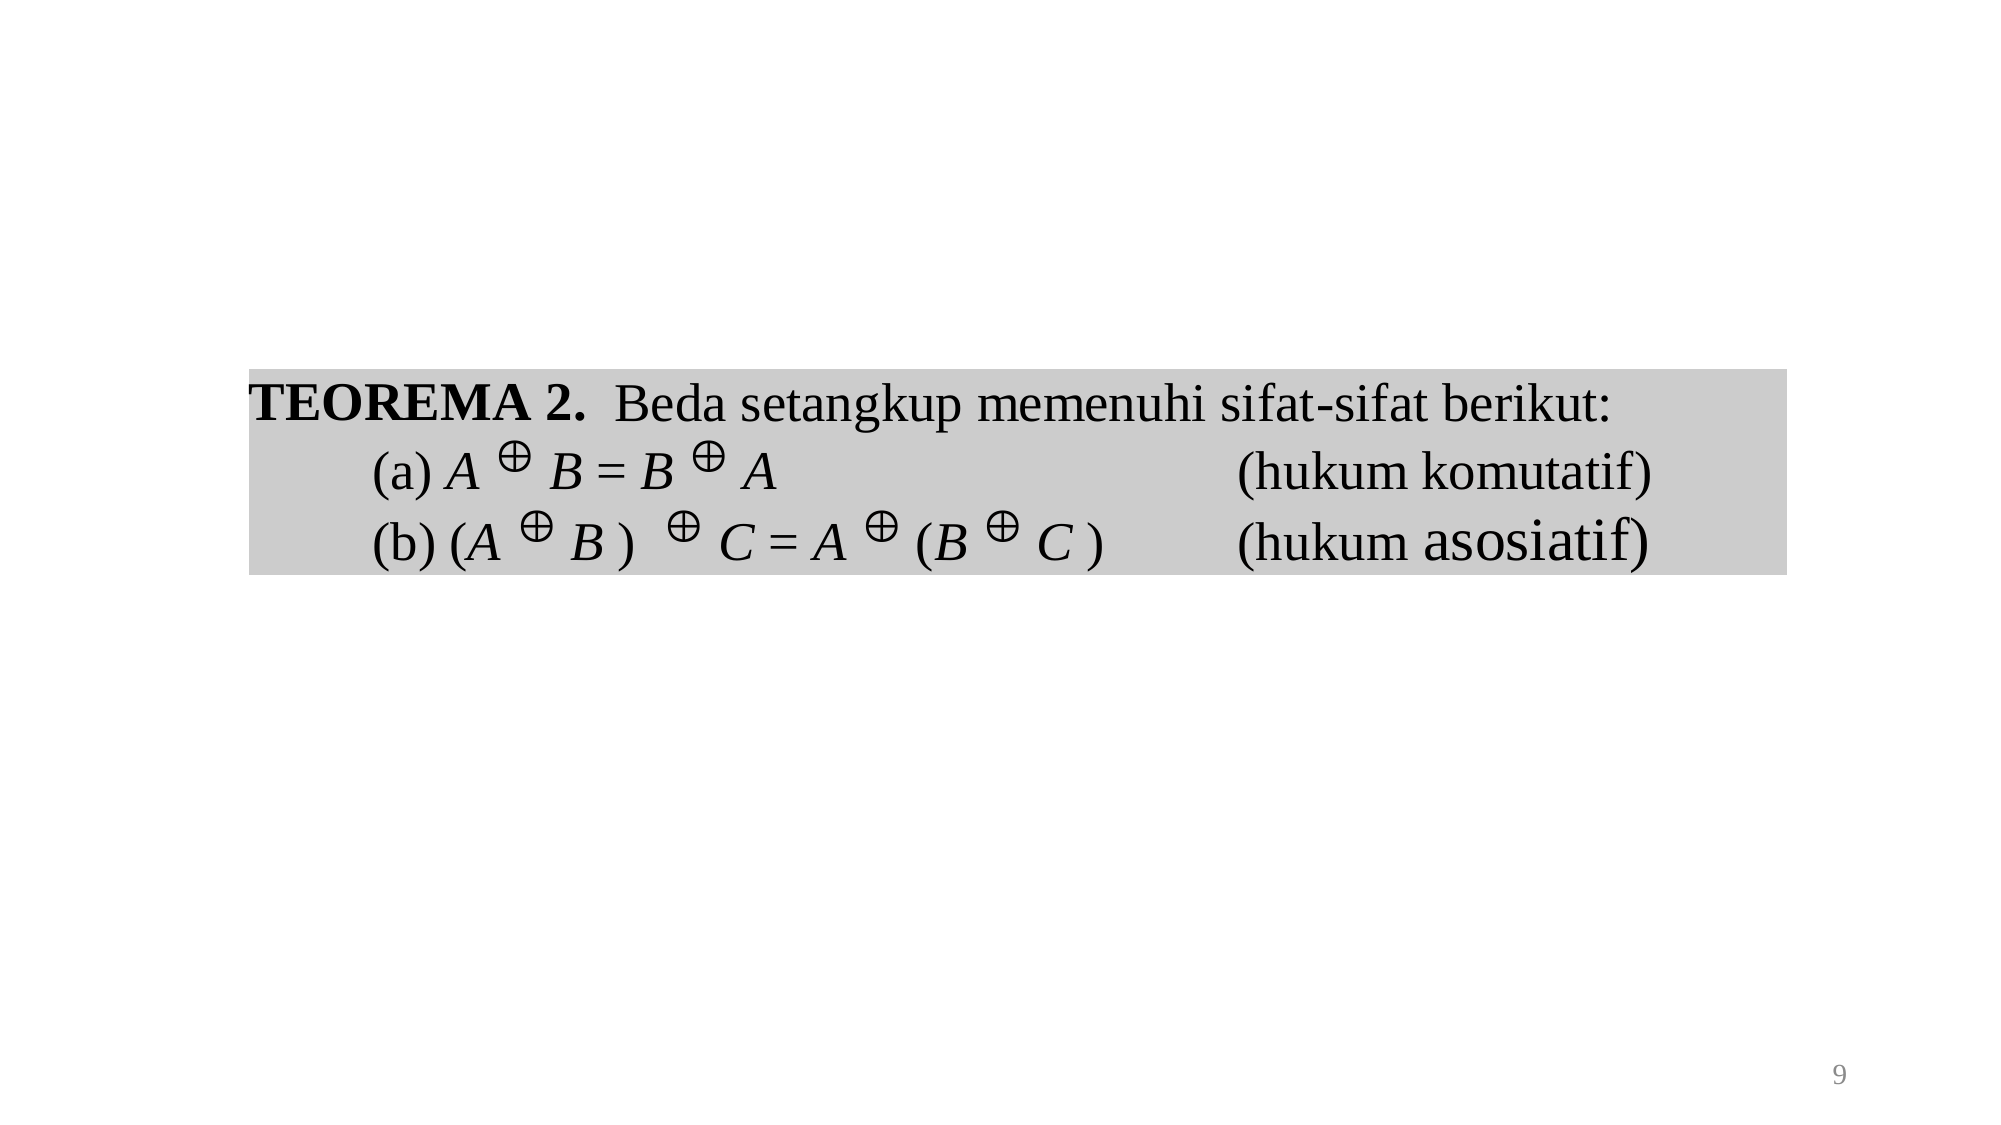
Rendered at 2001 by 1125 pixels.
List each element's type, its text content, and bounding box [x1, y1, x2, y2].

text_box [248, 348, 1788, 736]
slide_number 9 [1412, 1042, 1863, 1103]
